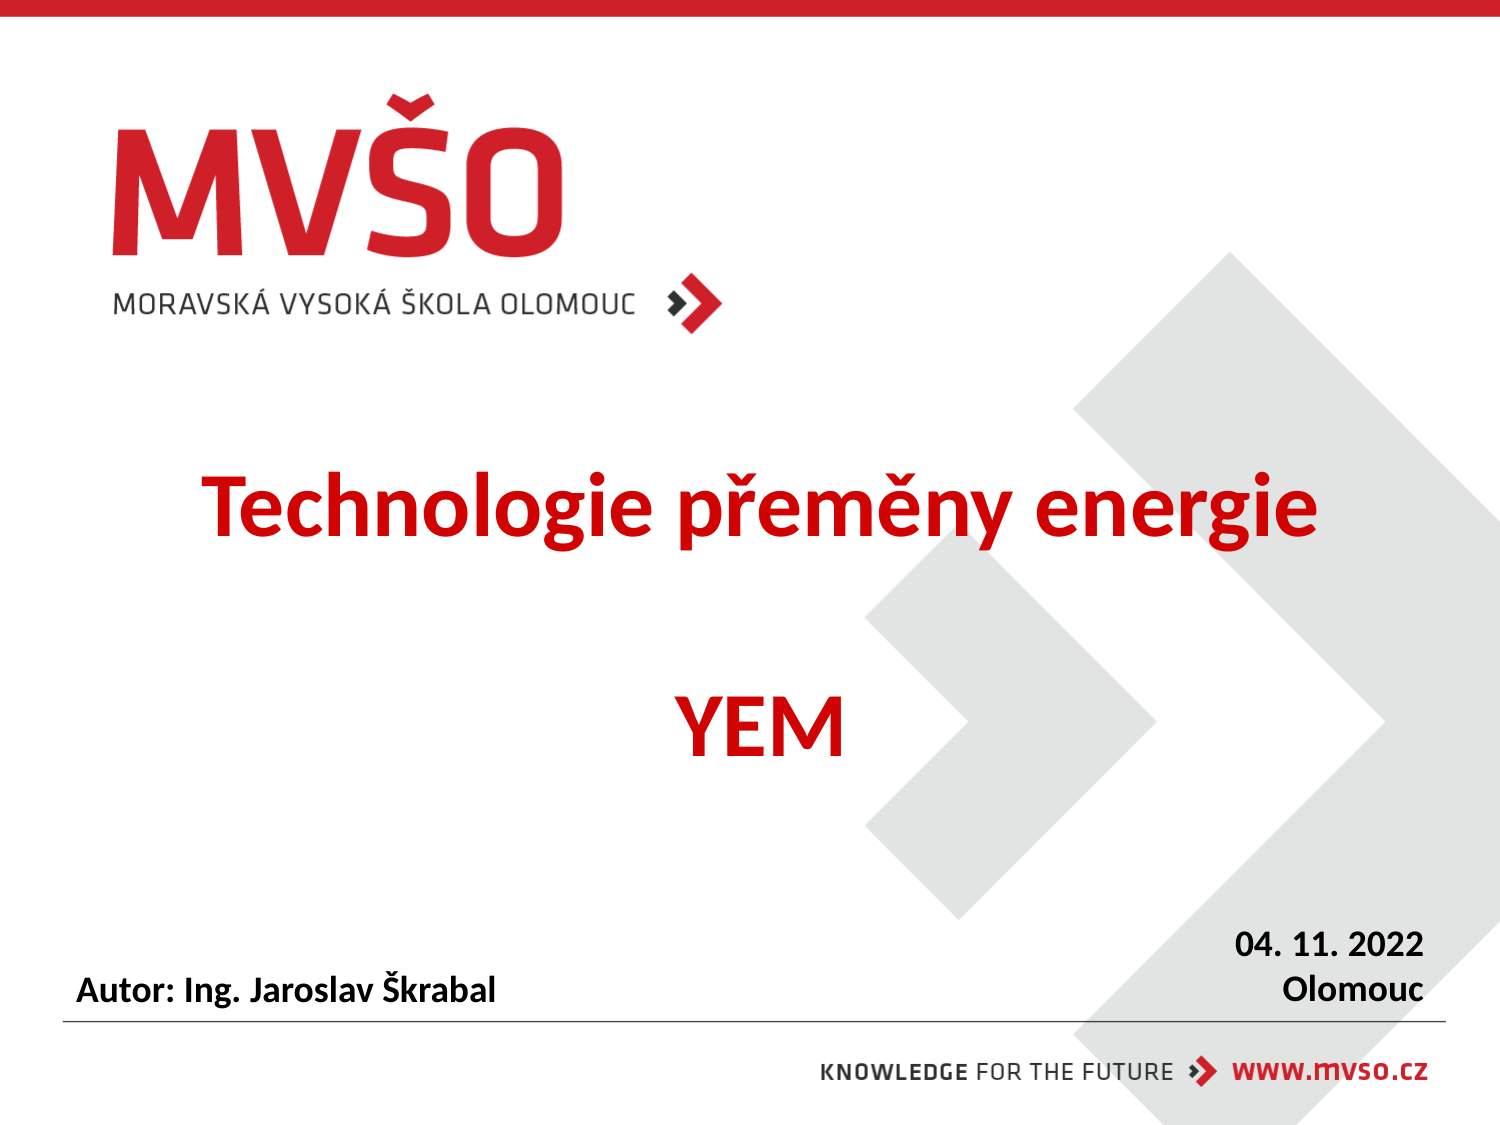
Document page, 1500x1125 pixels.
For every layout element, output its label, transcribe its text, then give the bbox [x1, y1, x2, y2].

text_box [724, 279, 1033, 588]
title Technologie přeměny energie YEM [47, 334, 1476, 920]
text_box Autor: Ing. Jaroslav Škrabal [76, 965, 879, 1053]
text_box 04. 11. 2022 Olomouc [787, 919, 1424, 1039]
picture [0, 0, 1500, 1125]
